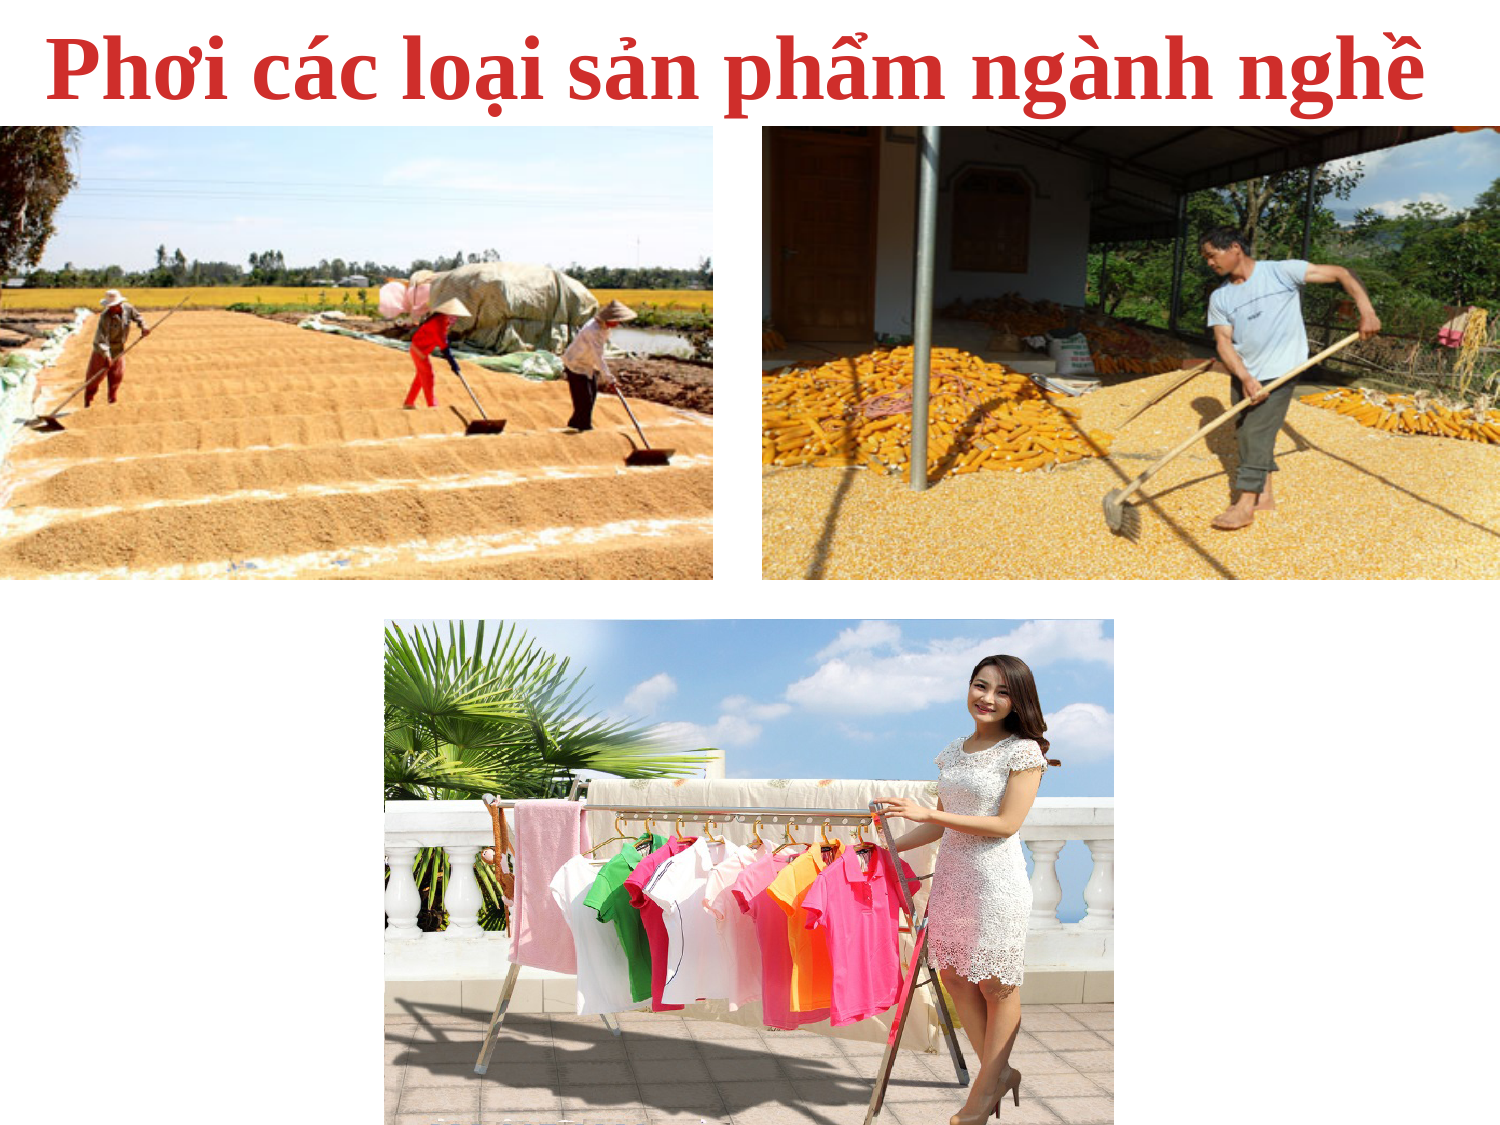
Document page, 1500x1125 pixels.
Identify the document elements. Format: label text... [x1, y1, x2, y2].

picture [762, 126, 1500, 580]
picture [384, 619, 1114, 1125]
text_box Phơi các loại sản phẩm ngành nghề [30, 0, 1467, 126]
picture [0, 126, 713, 580]
